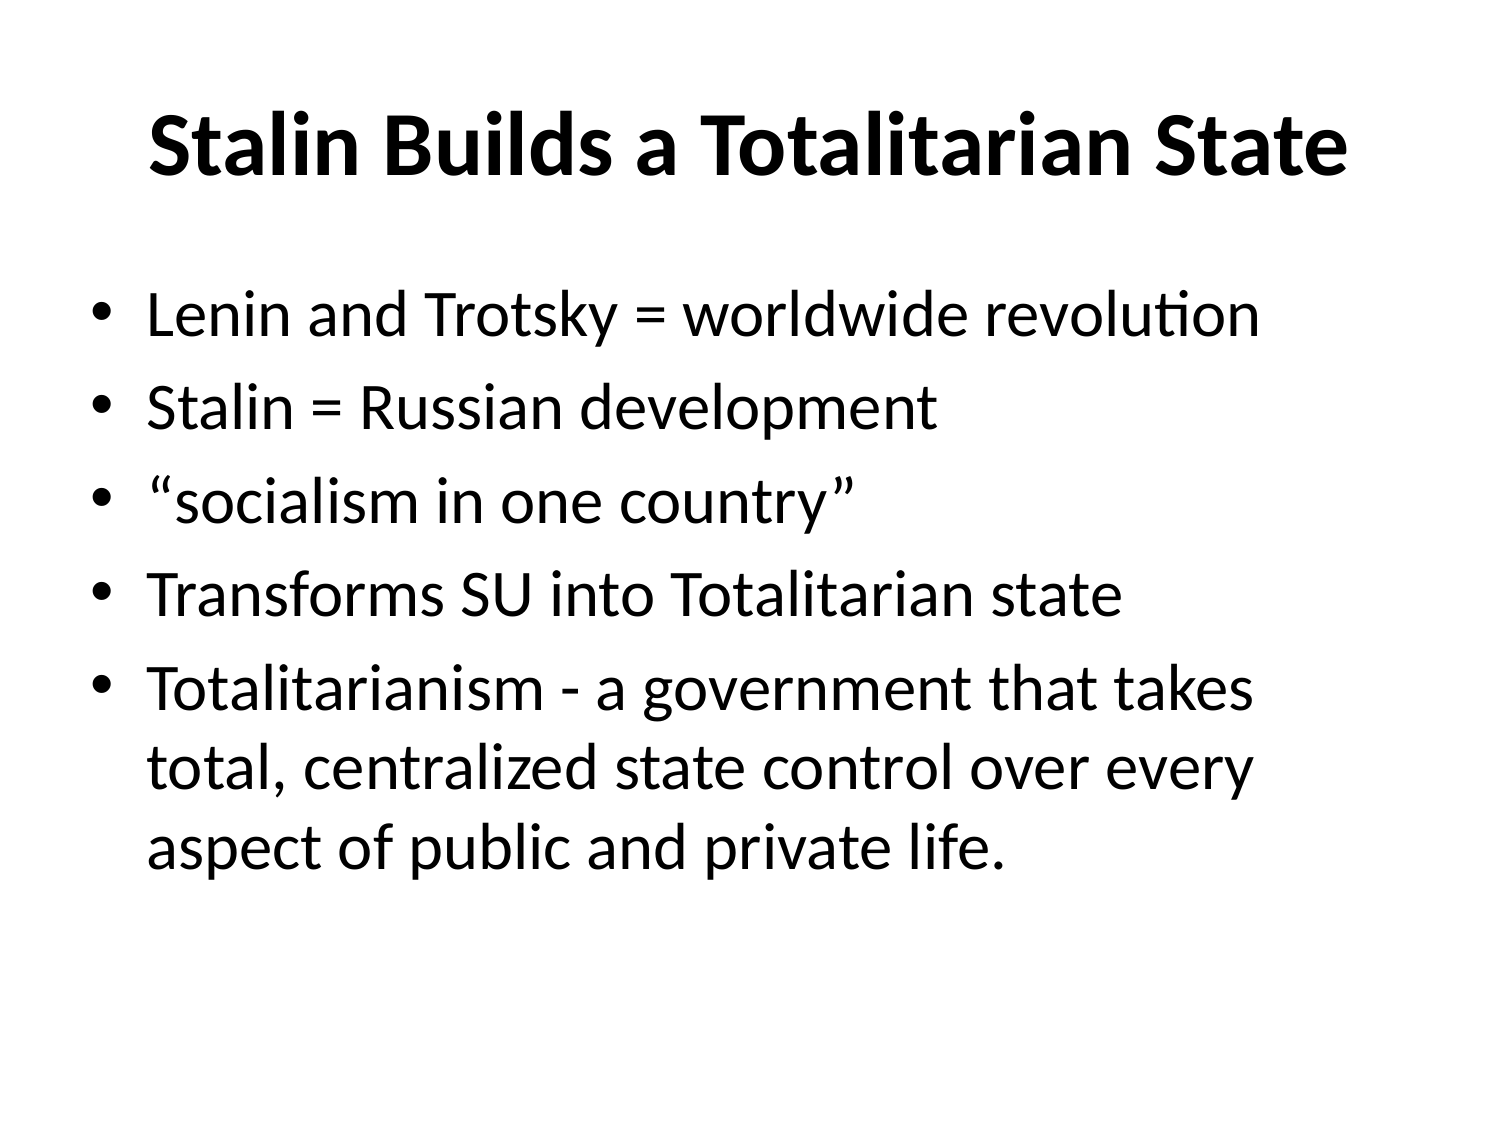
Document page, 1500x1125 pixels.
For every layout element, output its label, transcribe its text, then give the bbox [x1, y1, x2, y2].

list Lenin and Trotsky = worldwide revolution Stalin = Russian development “socialism in one country” Transforms SU into Totalitarian state Totalitarianism - a government that takes total, centralized state control over every aspect of public and private life. [75, 262, 1425, 1005]
title Stalin Builds a Totalitarian State [75, 45, 1425, 233]
